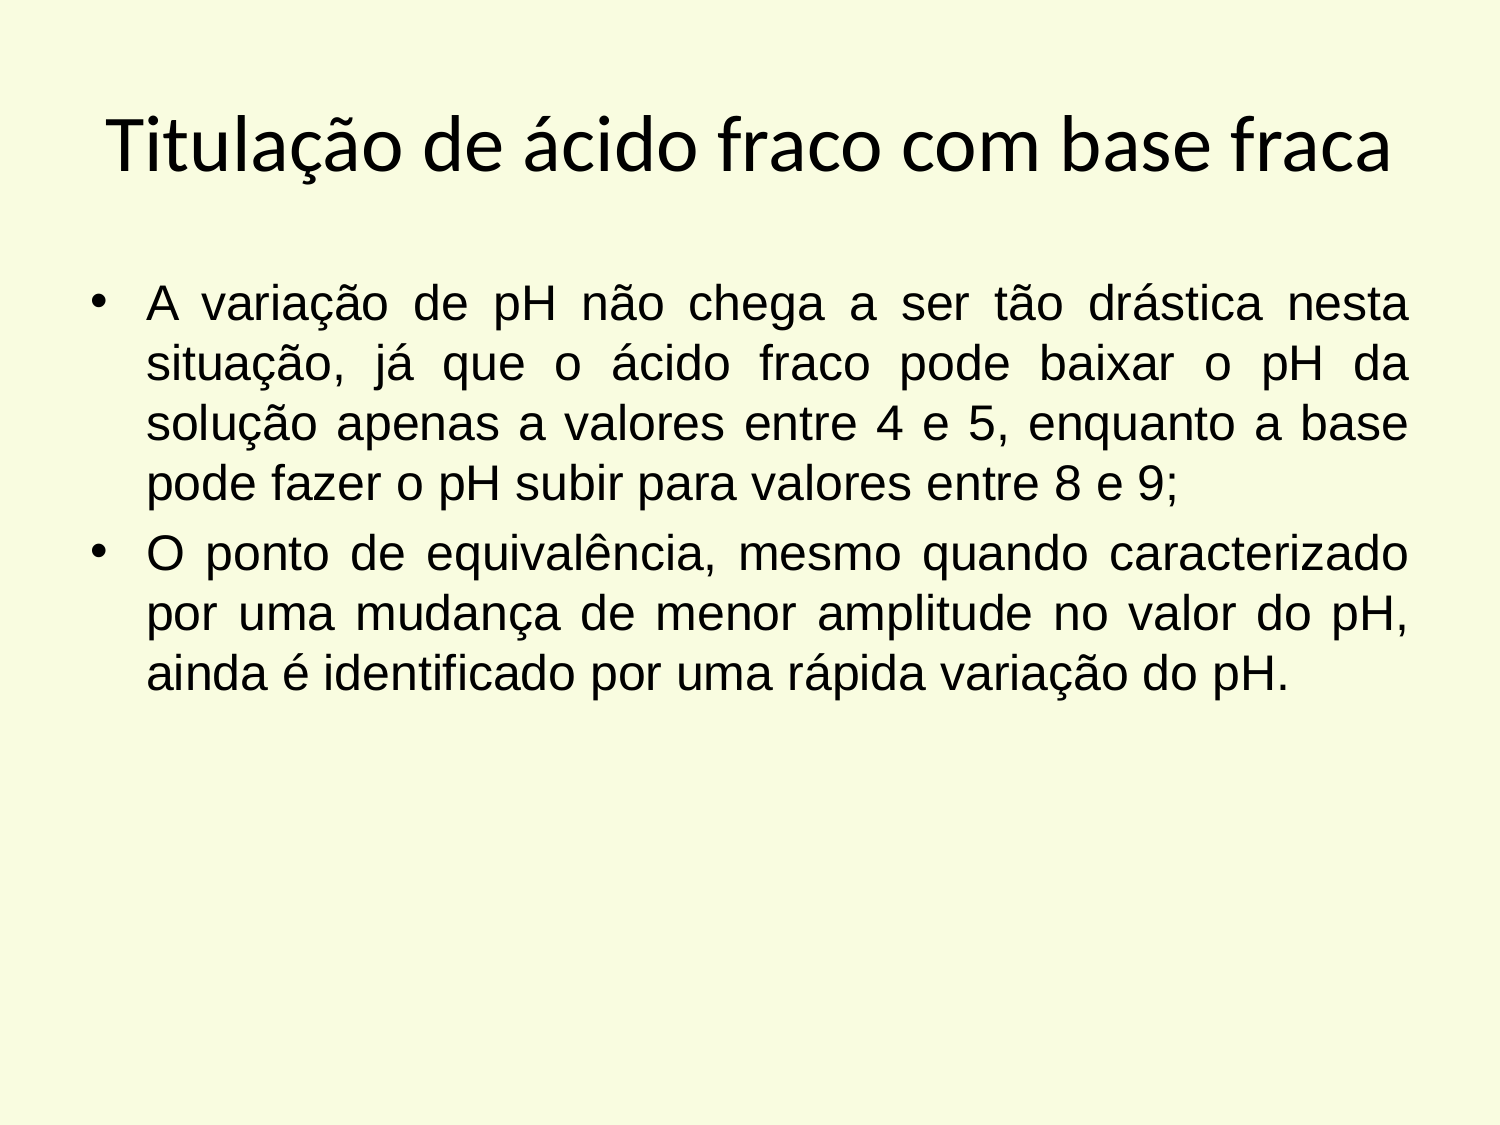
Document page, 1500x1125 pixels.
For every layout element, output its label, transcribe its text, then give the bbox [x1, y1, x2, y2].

title Titulação de ácido fraco com base fraca [75, 45, 1425, 233]
list A variação de pH não chega a ser tão drástica nesta situação, já que o ácido fraco pode baixar o pH da solução apenas a valores entre 4 e 5, enquanto a base pode fazer o pH subir para valores entre 8 e 9; O ponto de equivalência, mesmo quando caracterizado por uma mudança de menor amplitude no valor do pH, ainda é identificado por uma rápida variação do pH. [75, 262, 1425, 1005]
